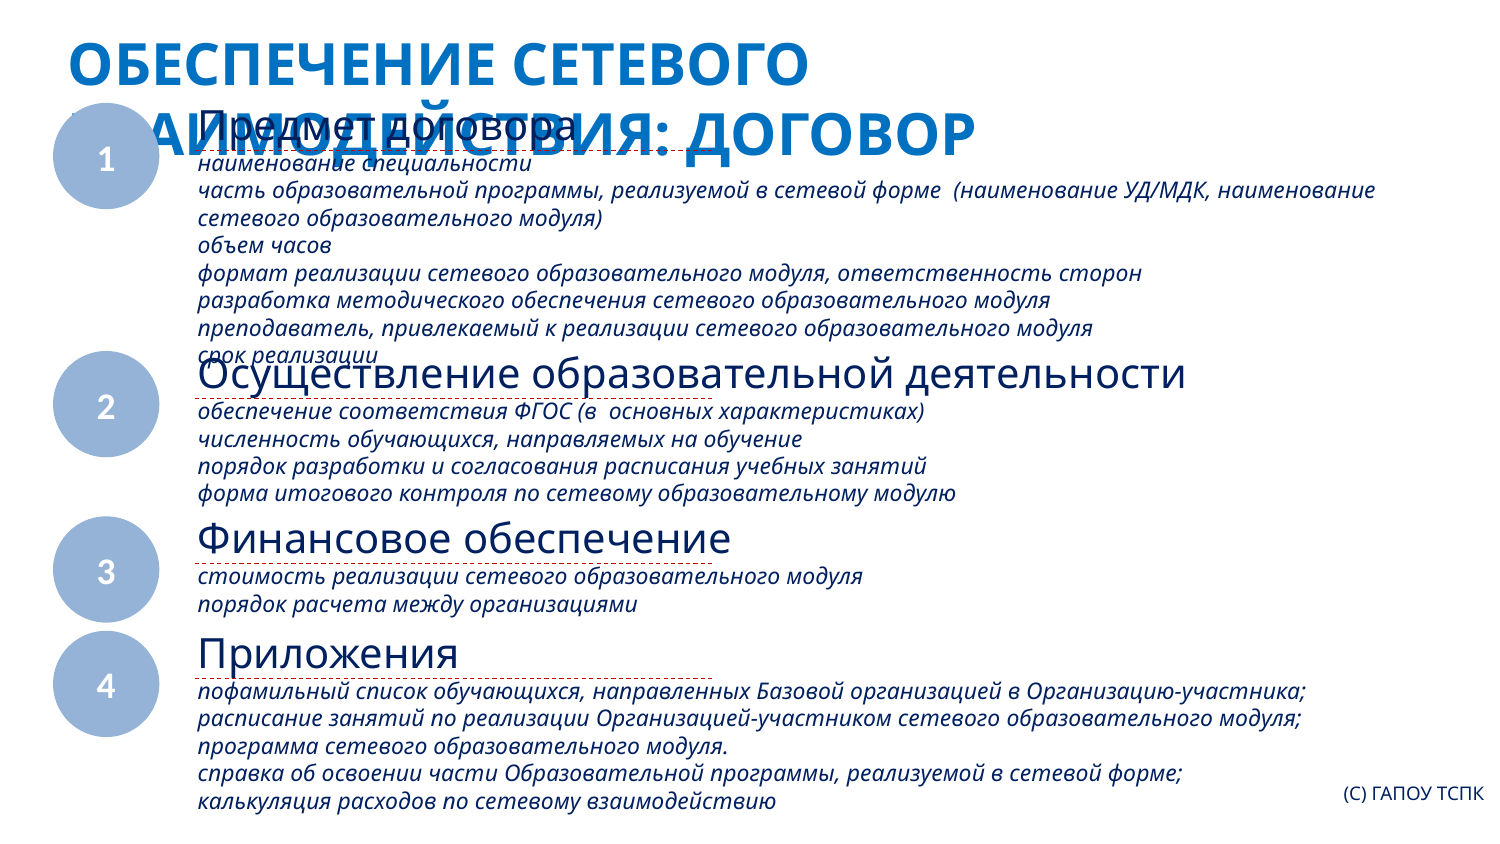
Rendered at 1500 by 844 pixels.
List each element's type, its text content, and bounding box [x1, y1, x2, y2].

text_box (С) ГАПОУ ТСПК [1329, 773, 1499, 812]
text_box ОБЕСПЕЧЕНИЕ СЕТЕВОГО ВЗАИМОДЕЙСТВИЯ: ДОГОВОР [53, 20, 1306, 175]
text_box 1 [50, 100, 162, 212]
text_box Финансовое обеспечение стоимость реализации сетевого образовательного модуля порядок расчета между организациями [182, 504, 1329, 618]
text_box Осуществление образовательной деятельности обеспечение соответствия ФГОС (в основных характеристиках) численность обучающихся, направляемых на обучение порядок разработки и согласования расписания учебных занятий форма итогового контроля по сетевому образовательному модулю [182, 339, 1329, 504]
text_box 2 [50, 348, 162, 460]
text_box 3 [50, 514, 162, 625]
text_box Предмет договора наименование специальности часть образовательной программы, реализуемой в сетевой форме (наименование УД/МДК, наименование сетевого образовательного модуля) объем часов формат реализации сетевого образовательного модуля, ответственность сторон разработка методического обеспечения сетевого образовательного модуля преподаватель, привлекаемый к реализации сетевого образовательного модуля срок реализации [182, 91, 1447, 433]
text_box Приложения пофамильный список обучающихся, направленных Базовой организацией в Организацию-участника; расписание занятий по реализации Организацией-участником сетевого образовательного модуля; программа сетевого образовательного модуля. справка об освоении части Образовательной программы, реализуемой в сетевой форме; калькуляция расходов по сетевому взаимодействию [182, 618, 1329, 821]
text_box 4 [50, 628, 162, 740]
